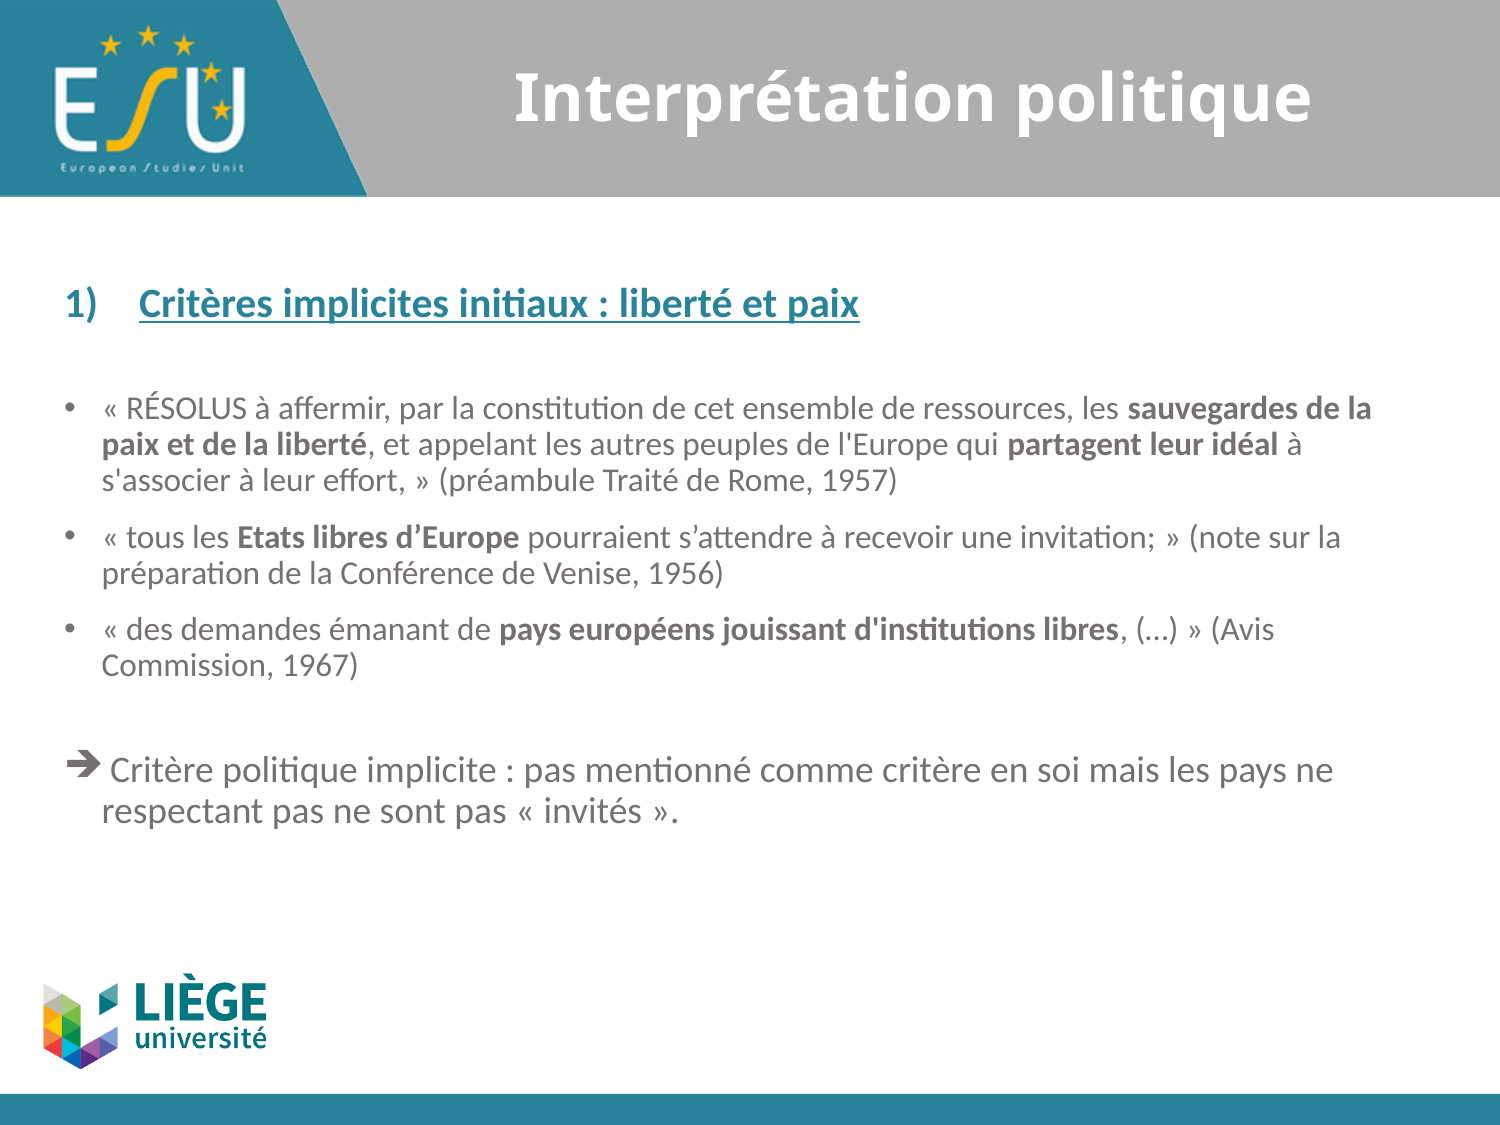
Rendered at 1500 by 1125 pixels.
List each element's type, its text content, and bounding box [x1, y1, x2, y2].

picture [0, 0, 369, 197]
picture [41, 971, 268, 1071]
title Interprétation politique [382, 22, 1463, 177]
list Critères implicites initiaux : liberté et paix « RÉSOLUS à affermir, par la constitution de cet ensemble de ressources, les sauvegardes de la paix et de la liberté, et appelant les autres peuples de l'Europe qui partagent leur idéal à s'associer à leur effort, » (préambule Traité de Rome, 1957) « tous les Etats libres d’Europe pourraient s’attendre à recevoir une invitation; » (note sur la préparation de la Conférence de Venise, 1956) « des demandes émanant de pays européens jouissant d'institutions libres, (…) » (Avis Commission, 1967) Critère politique implicite : pas mentionné comme critère en soi mais les pays ne respectant pas ne sont pas « invités ». [49, 274, 1443, 942]
